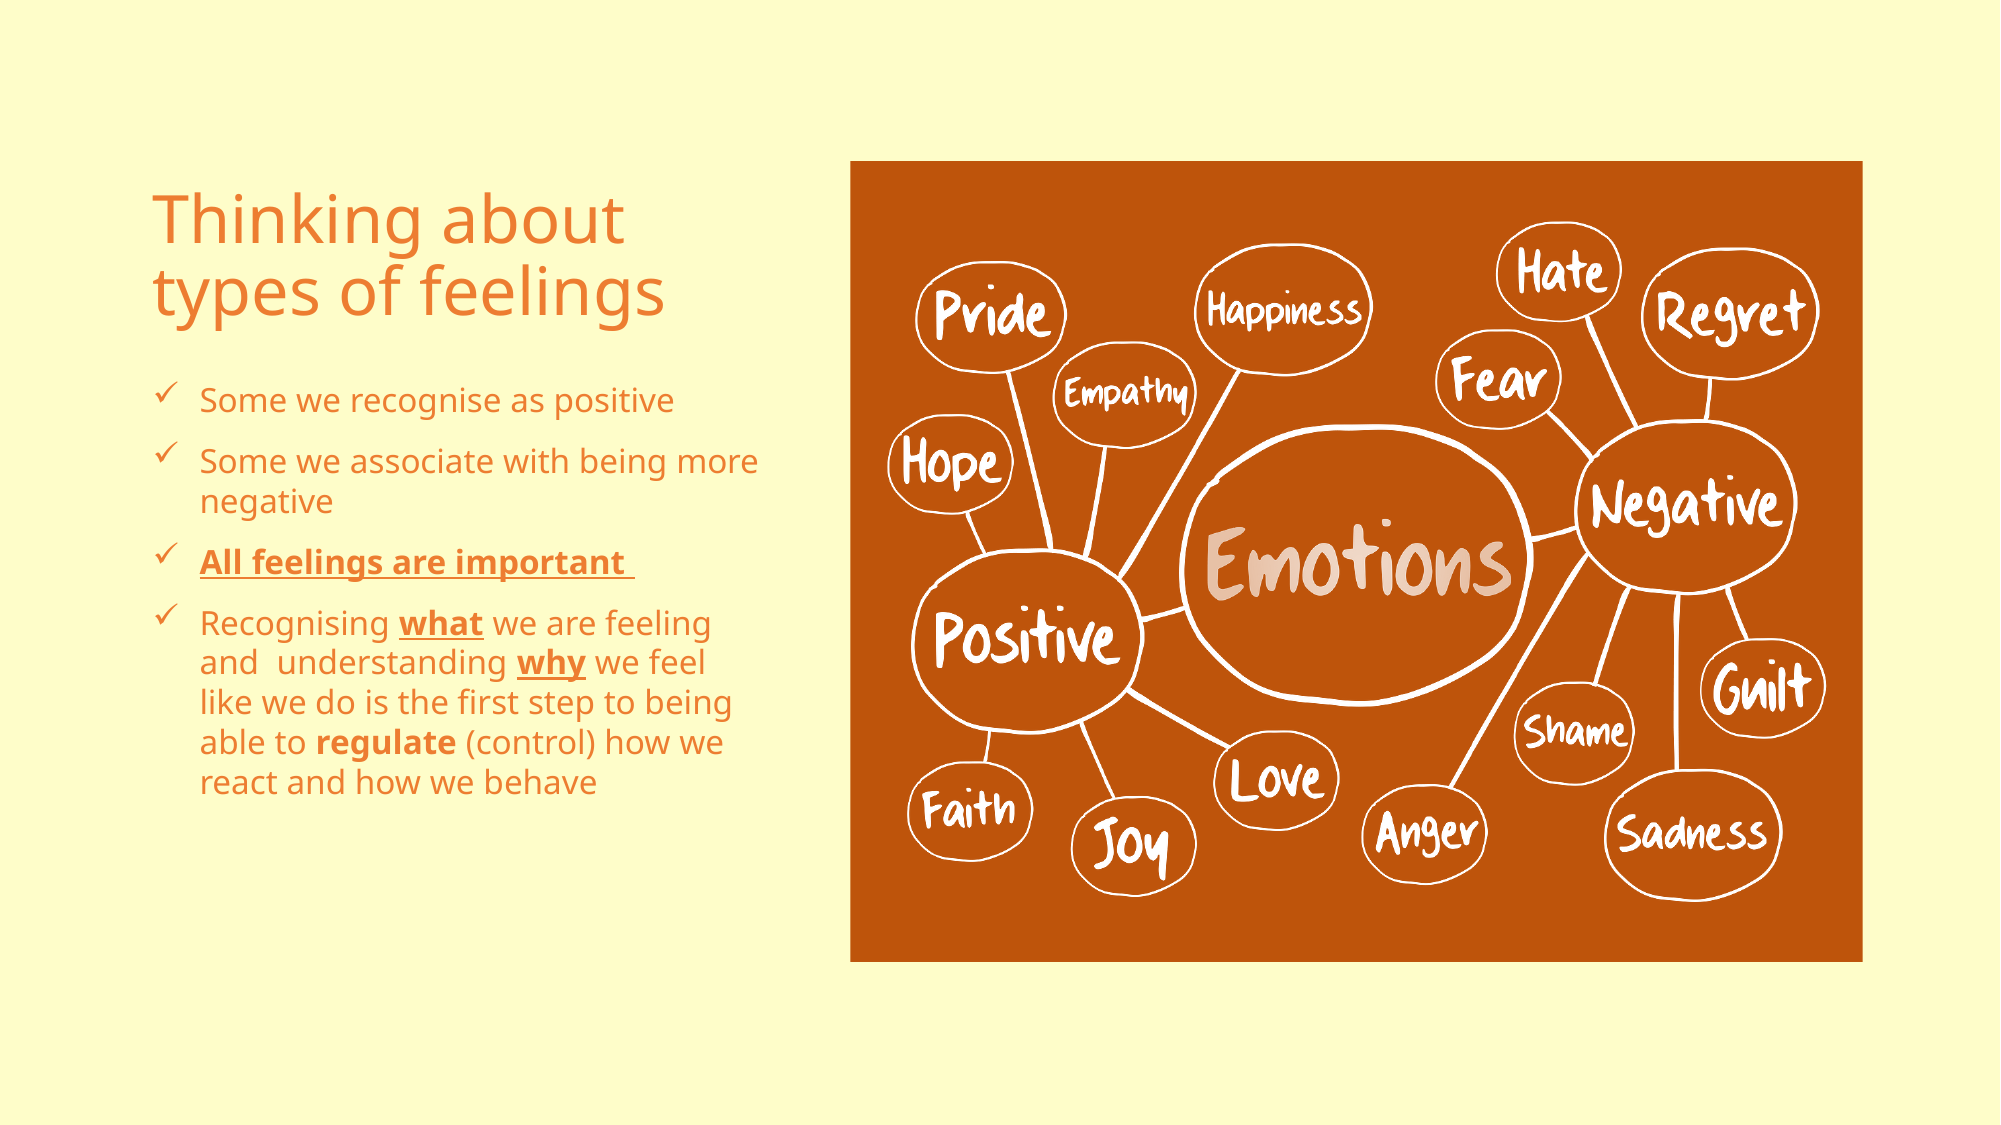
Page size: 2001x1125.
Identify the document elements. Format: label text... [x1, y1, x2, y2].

title Thinking about types of feelings [137, 75, 783, 338]
list Some we recognise as positive Some we associate with being more negative All feelings are important Recognising what we are feeling and understanding why we feel like we do is the first step to being able to regulate (control) how we react and how we behave [137, 371, 783, 963]
picture [850, 161, 1863, 962]
